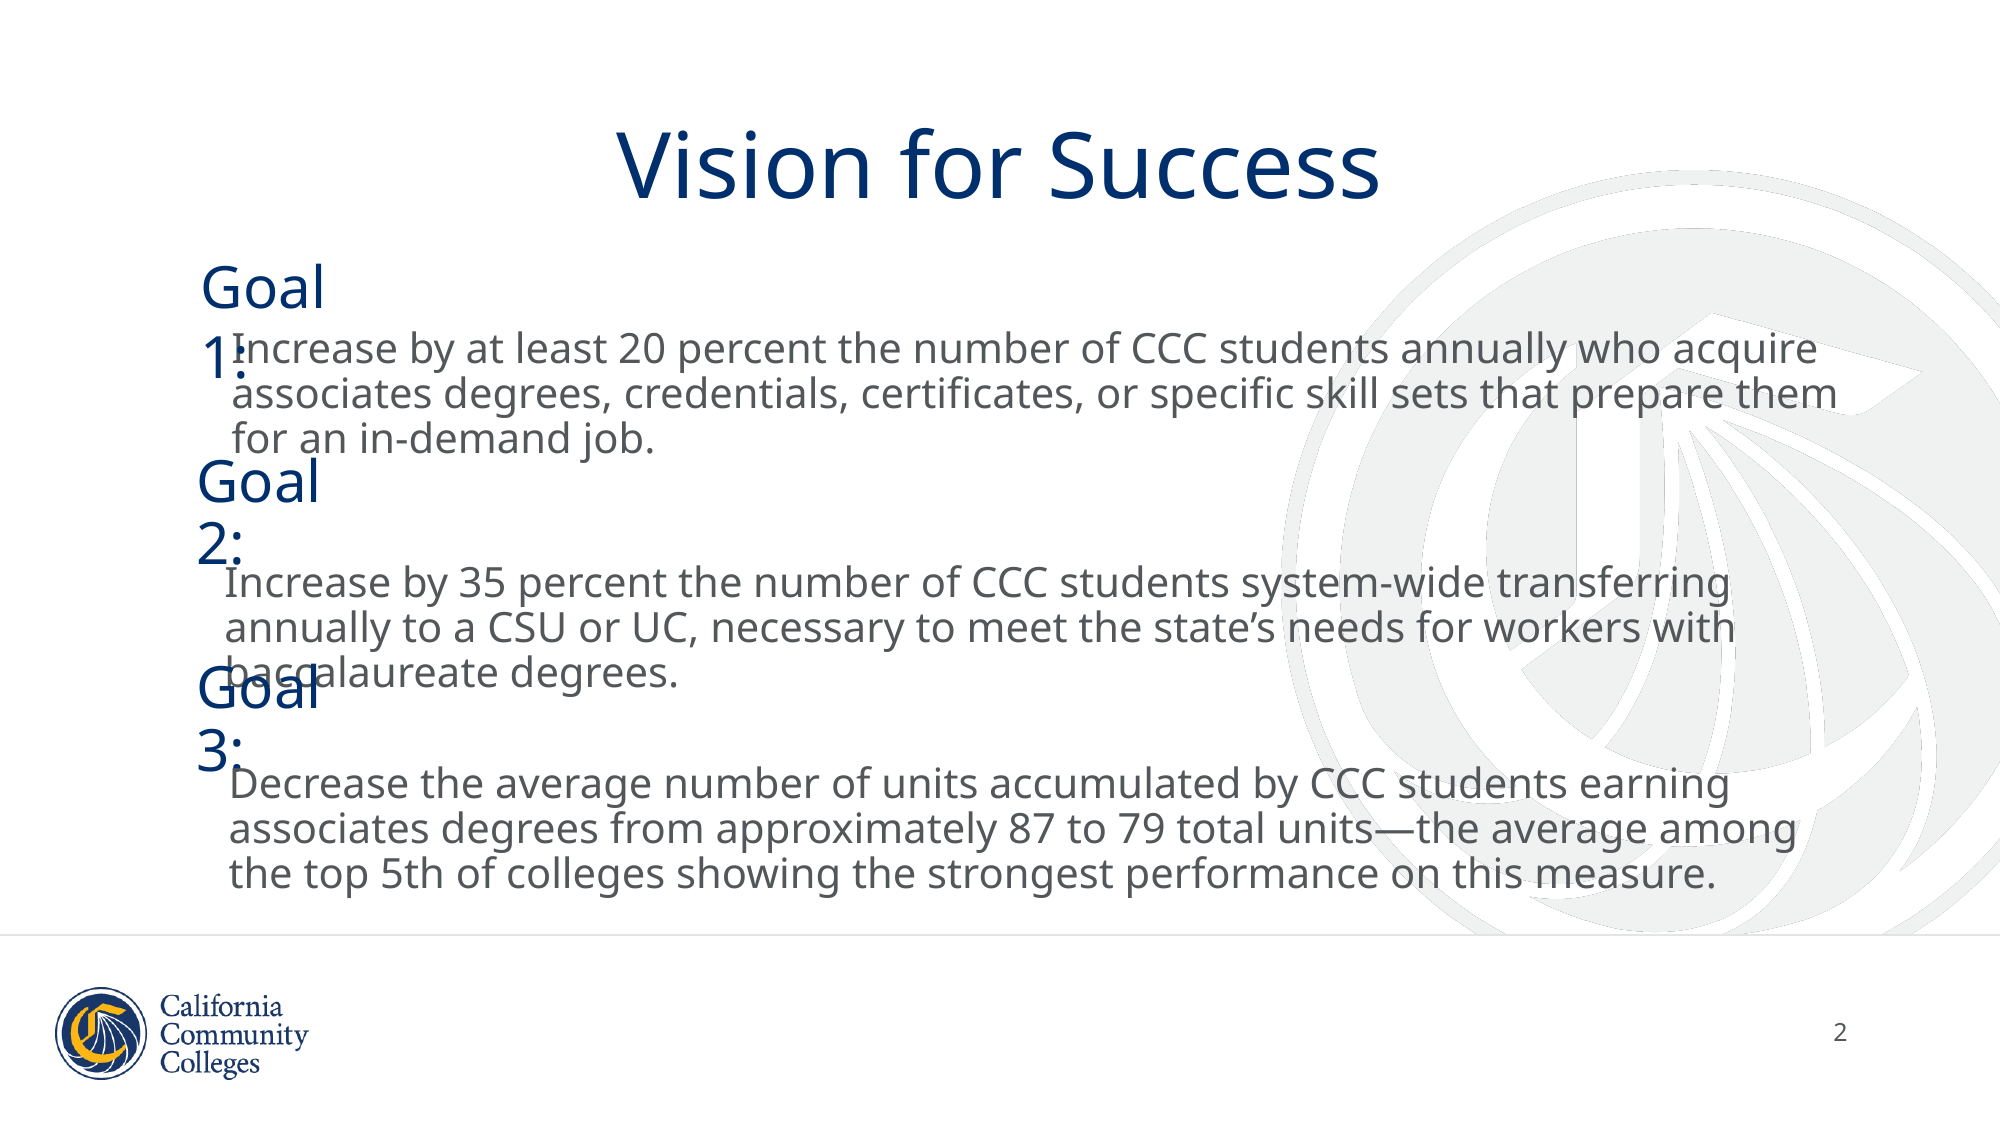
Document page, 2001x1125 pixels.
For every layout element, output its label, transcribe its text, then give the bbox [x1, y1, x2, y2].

text_box Goal 1: [185, 242, 398, 398]
text_box Goal 3: [185, 644, 382, 798]
list Increase by at least 20 percent the number of CCC students annually who acquire associates degrees, credentials, certificates, or specific skill sets that prepare them for an in-demand job. [141, 320, 1867, 439]
text_box Goal 2: [185, 438, 382, 592]
slide_number 2 [1412, 1003, 1863, 1064]
picture [52, 984, 312, 1083]
title Vision for Success [137, 59, 1863, 278]
text_box Decrease the average number of units accumulated by CCC students earning associates degrees from approximately 87 to 79 total units—the average among the top 5th of colleges showing the strongest performance on this measure. [213, 755, 1867, 950]
picture [1281, 170, 2000, 934]
text_box Increase by 35 percent the number of CCC students system-wide transferring annually to a CSU or UC, necessary to meet the state’s needs for workers with baccalaureate degrees. [213, 556, 1825, 694]
